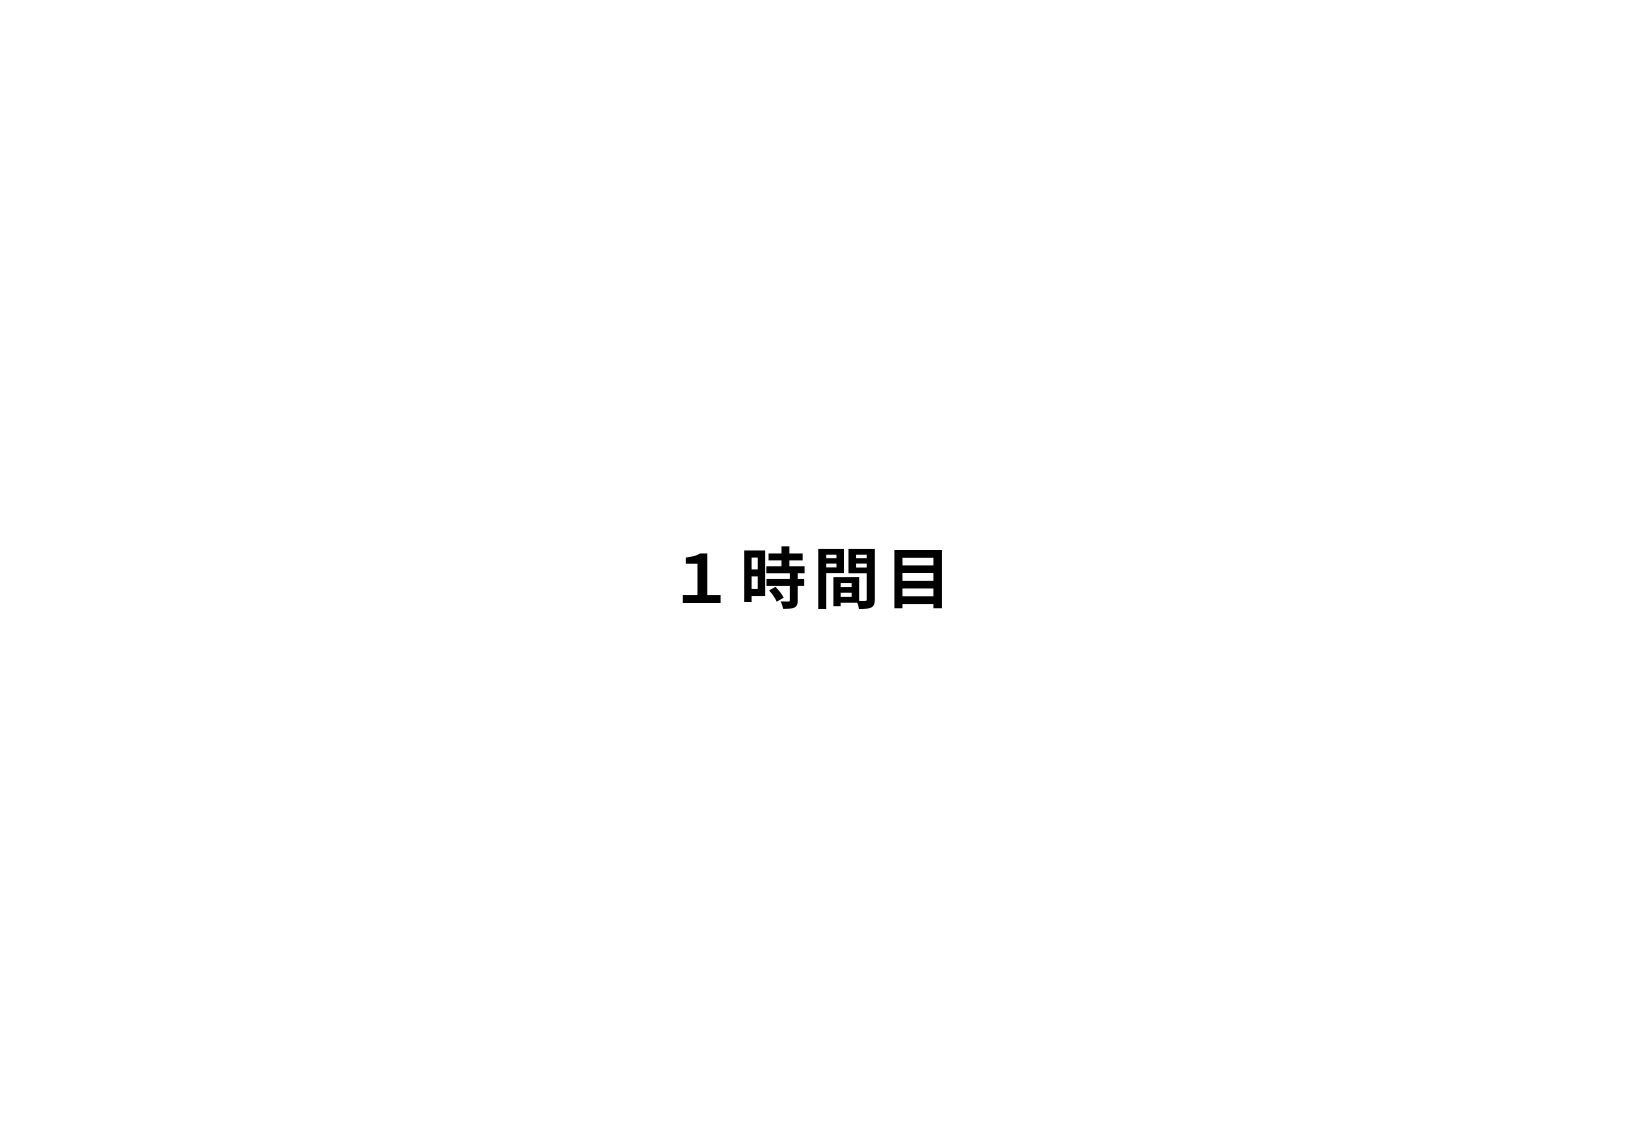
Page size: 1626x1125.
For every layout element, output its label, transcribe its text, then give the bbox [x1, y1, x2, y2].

title １時間目 [0, 503, 1621, 640]
